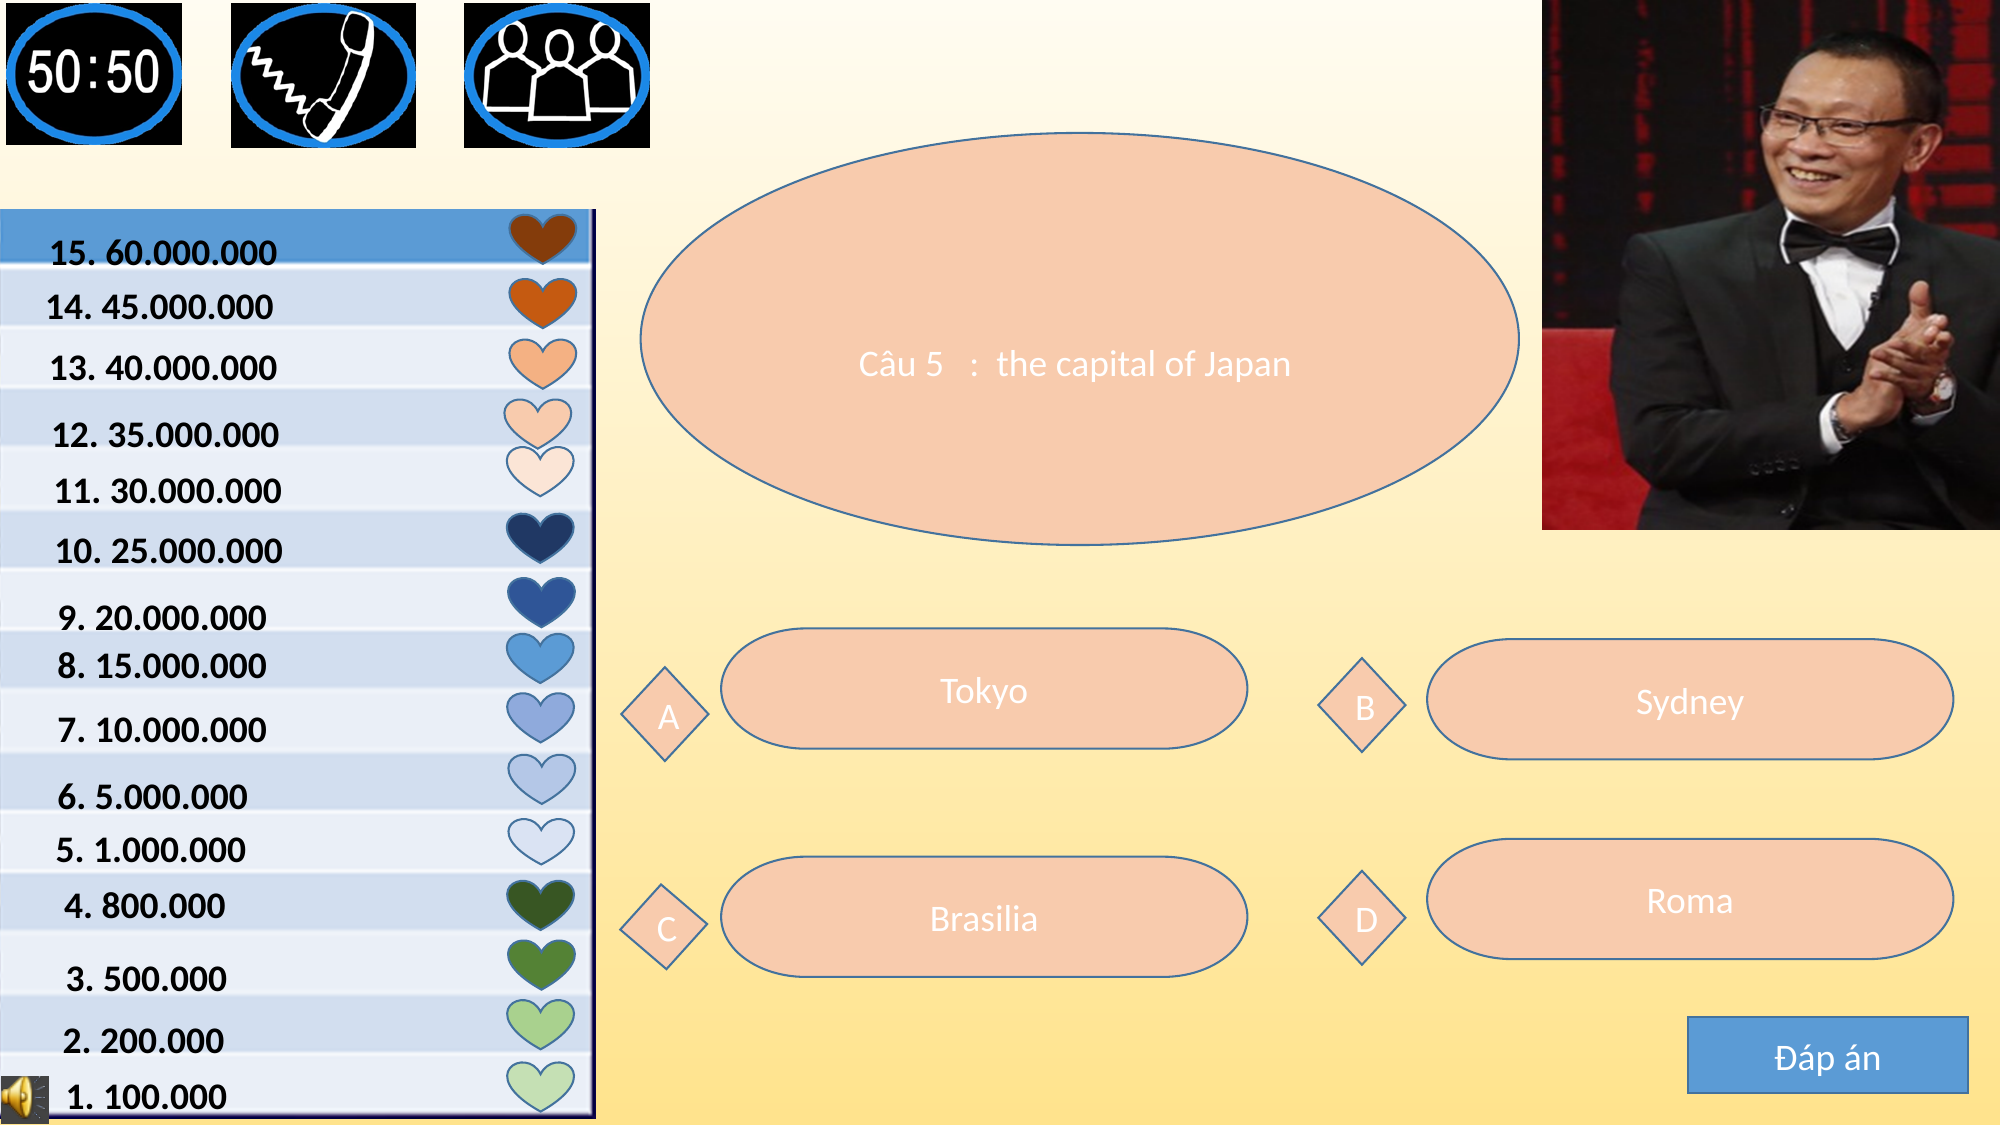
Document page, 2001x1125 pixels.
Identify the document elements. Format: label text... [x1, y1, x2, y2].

text_box B [1316, 656, 1407, 754]
text_box C [618, 883, 709, 971]
picture [0, 209, 596, 1125]
text_box 1. 100.000 [50, 1119, 428, 1125]
picture [1542, 0, 2000, 530]
text_box Roma [1426, 837, 1955, 961]
text_box Đáp án [1687, 1016, 1969, 1094]
text_box Câu 5 : the capital of Japan [639, 131, 1520, 547]
text_box Sydney [1426, 638, 1955, 761]
text_box A [619, 665, 710, 763]
text_box Tokyo [720, 627, 1249, 750]
text_box Brasilia [720, 855, 1249, 978]
picture [6, 3, 182, 146]
text_box D [1316, 869, 1407, 967]
picture [231, 3, 416, 148]
picture [464, 3, 650, 148]
